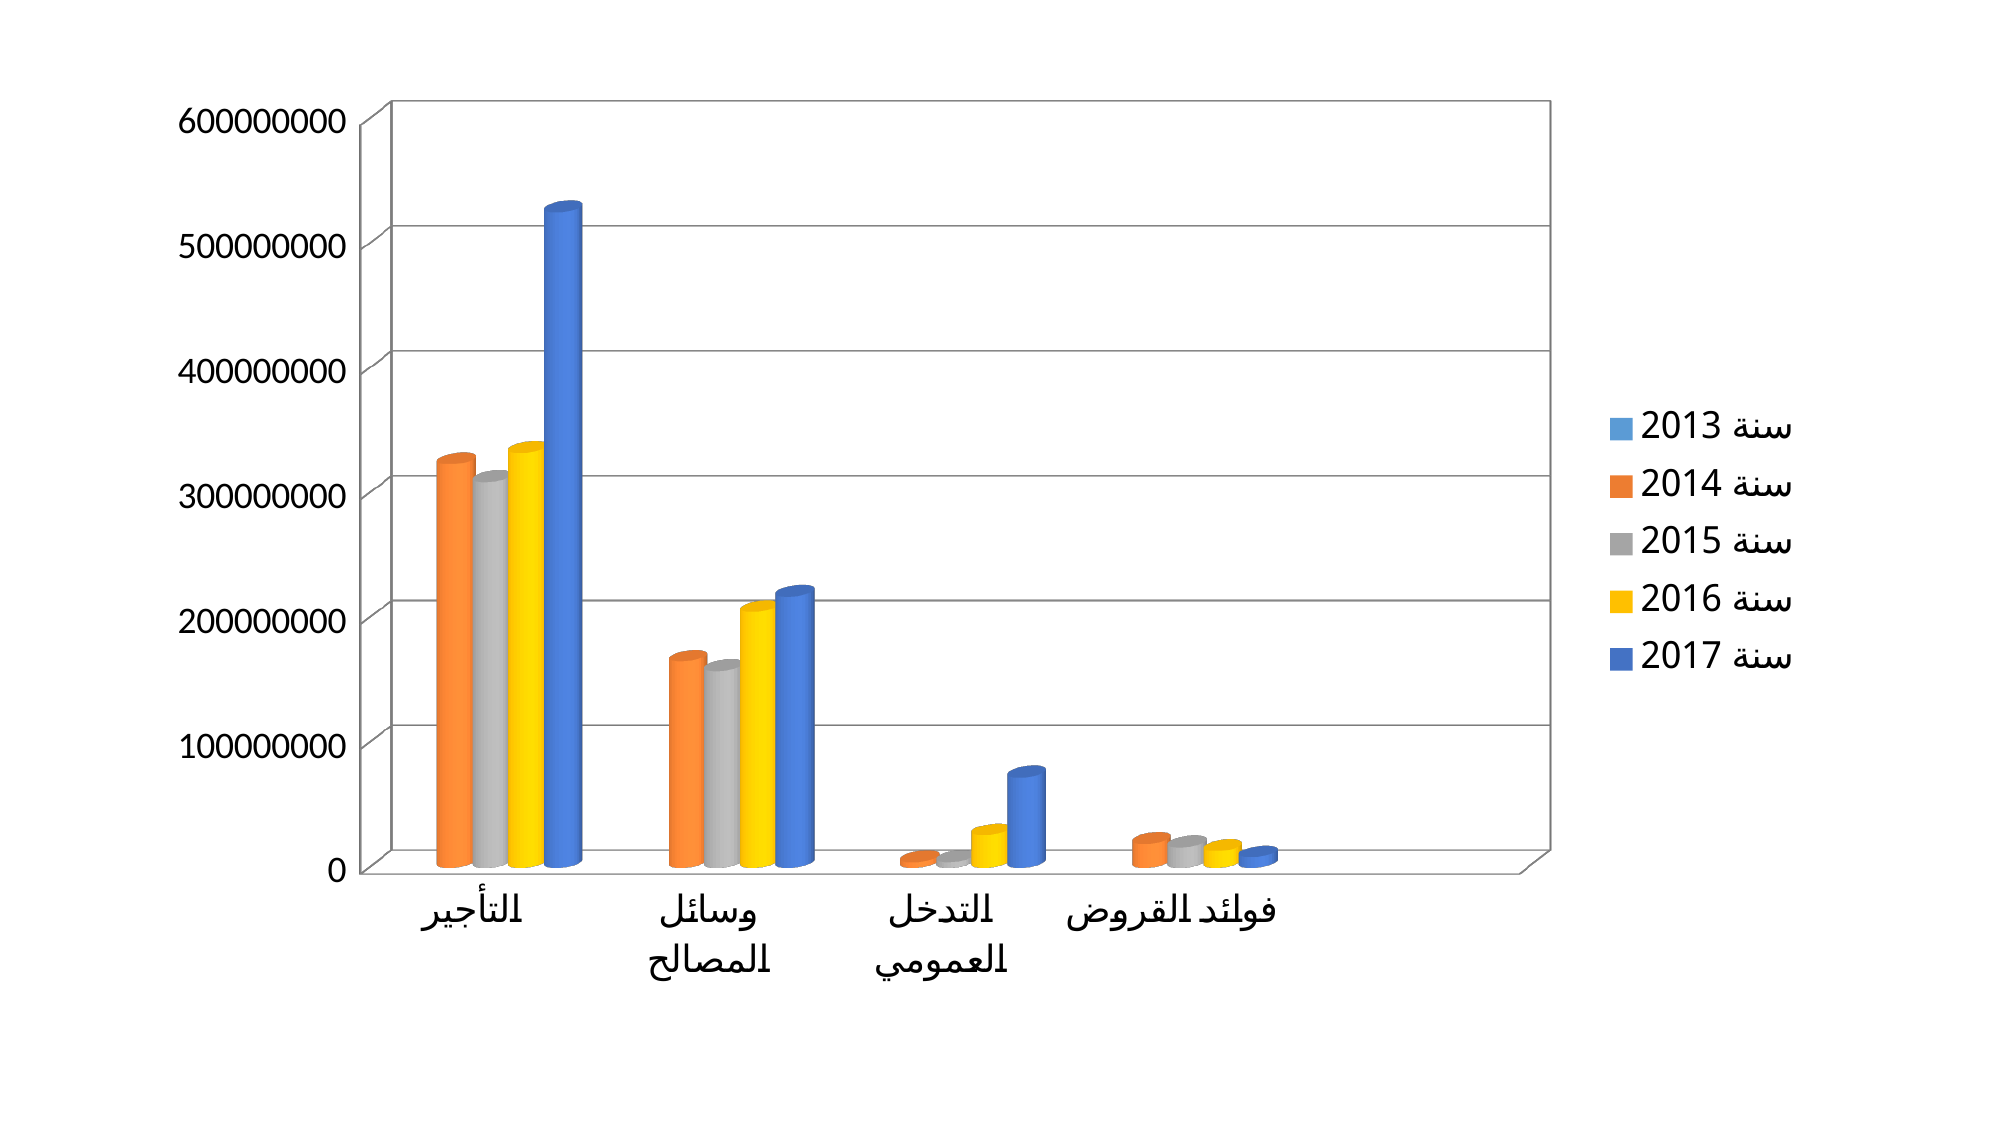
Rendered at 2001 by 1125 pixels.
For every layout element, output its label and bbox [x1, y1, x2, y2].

chart [131, 81, 1819, 1007]
